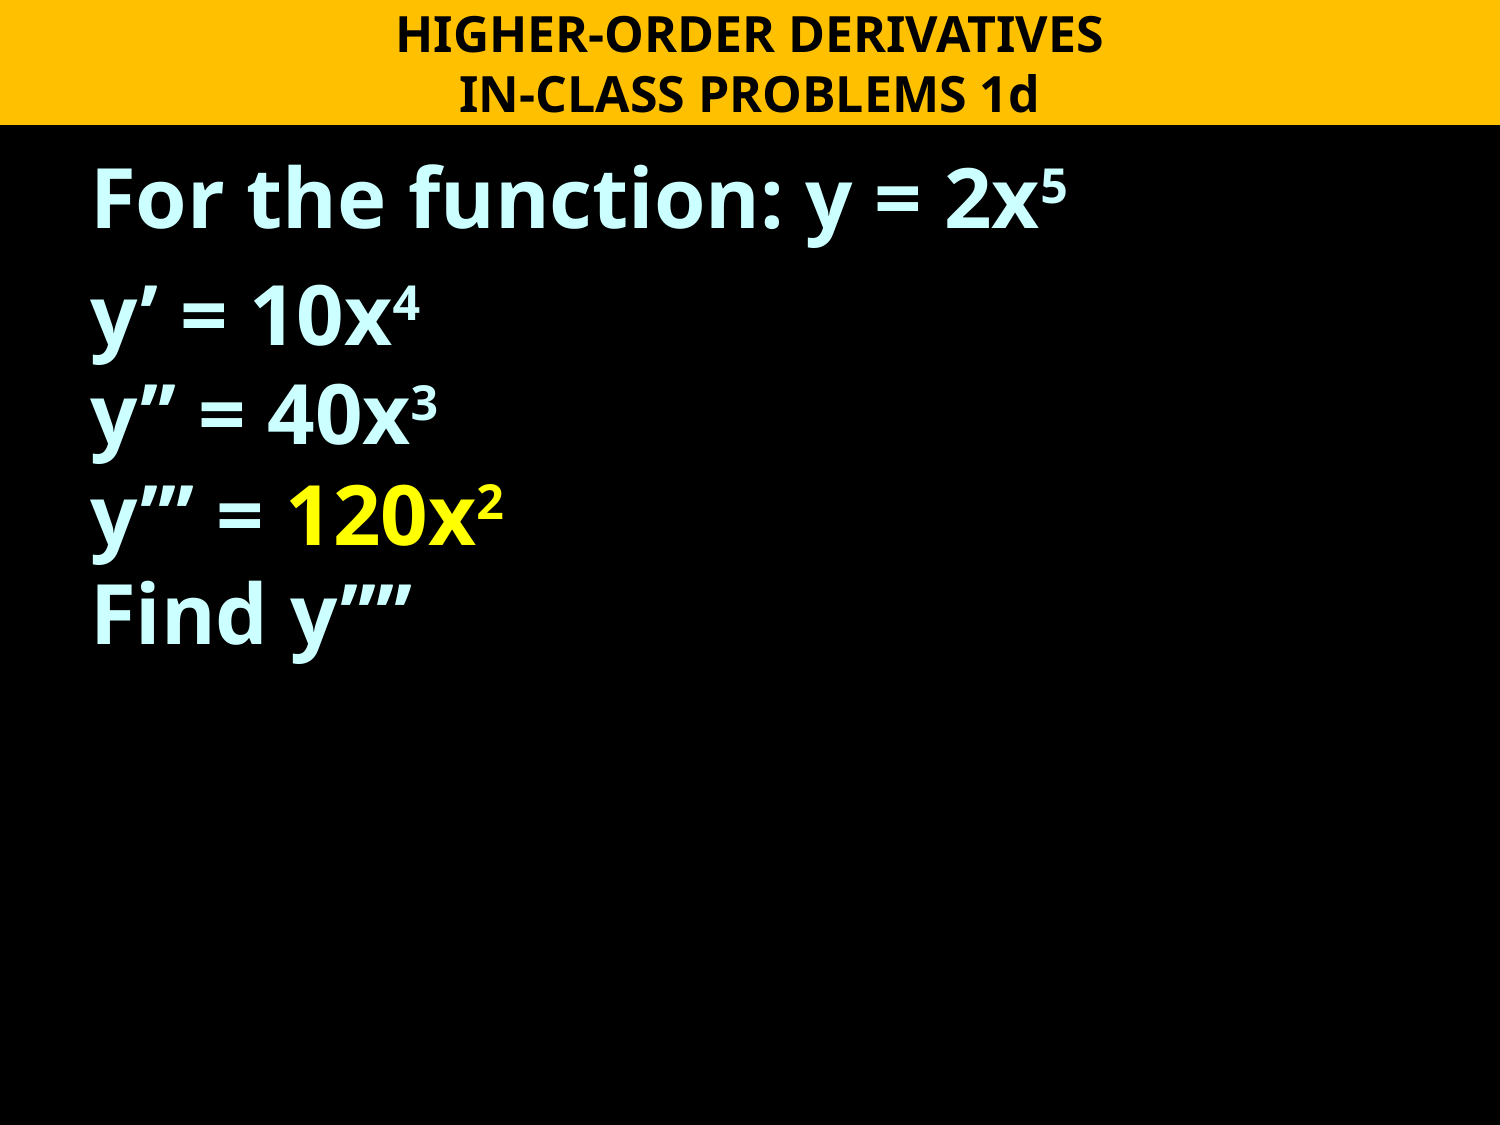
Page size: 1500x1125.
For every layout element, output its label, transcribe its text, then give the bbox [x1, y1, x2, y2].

list For the function: y = 2x5 y’ = 10x4 y’’ = 40x3 y’’’ = 120x2 Find y’’’’ [75, 137, 1425, 1063]
text_box HIGHER-ORDER DERIVATIVES IN-CLASS PROBLEMS 1d [0, 0, 1500, 125]
